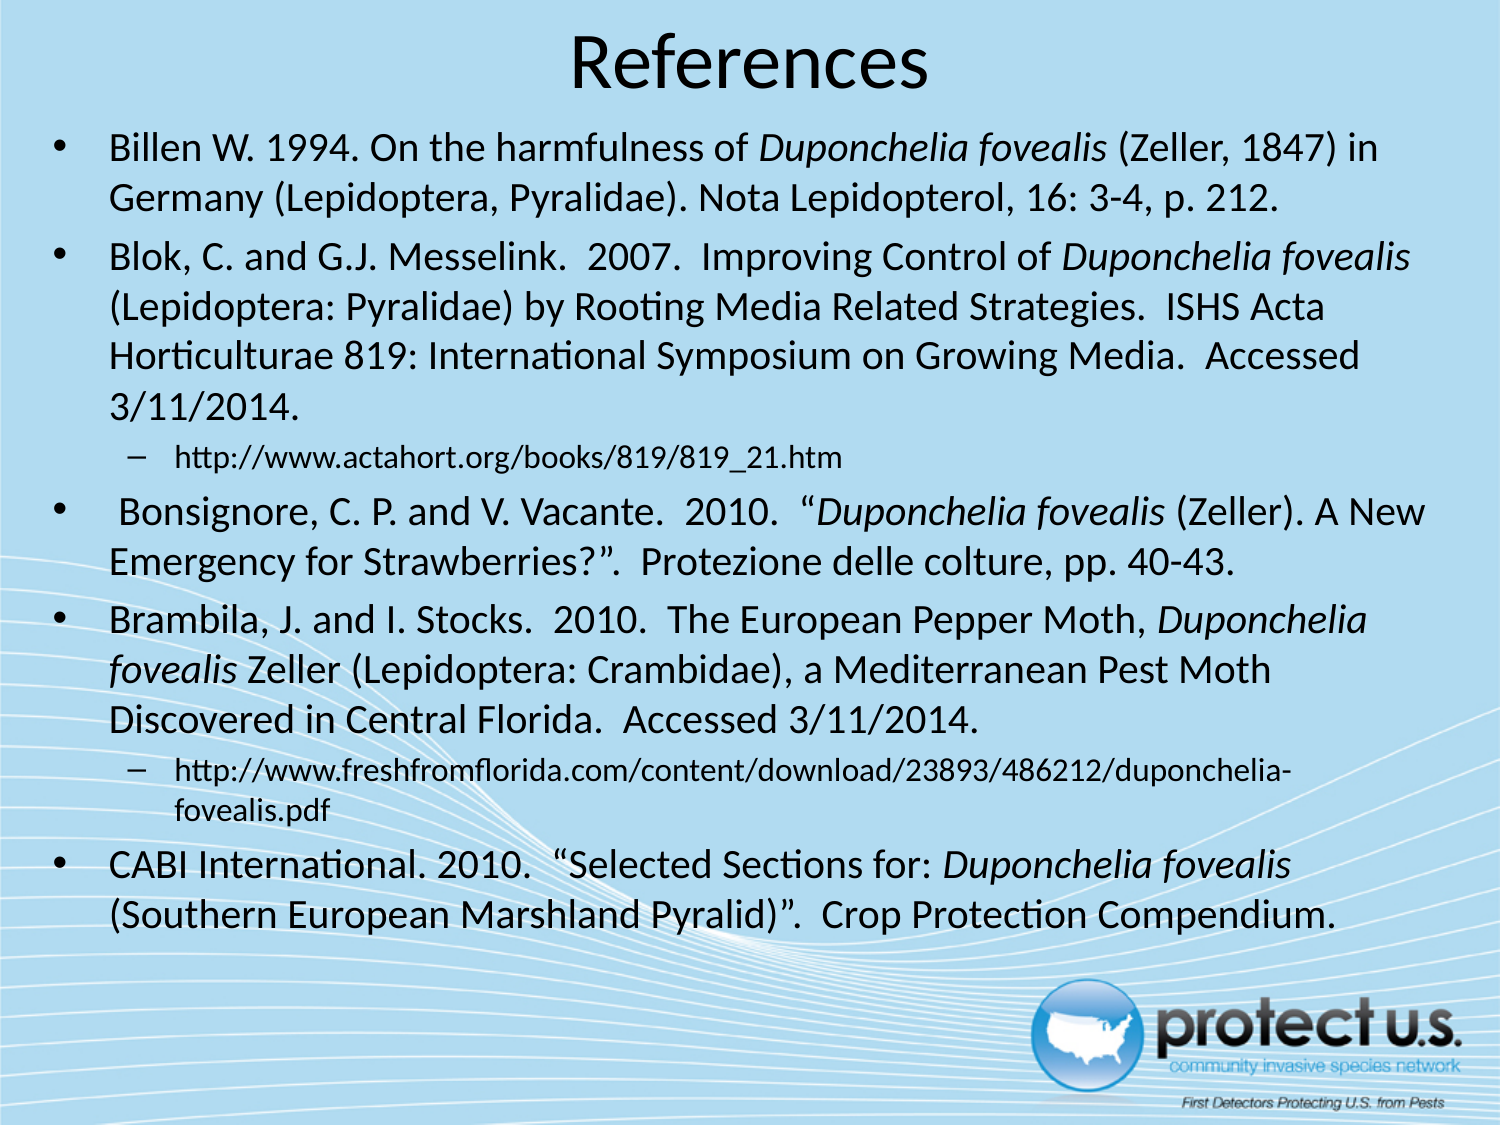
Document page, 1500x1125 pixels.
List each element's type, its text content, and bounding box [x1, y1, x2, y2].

title References [75, 0, 1425, 112]
picture [0, 0, 1500, 1125]
list Billen W. 1994. On the harmfulness of Duponchelia fovealis (Zeller, 1847) in Germany (Lepidoptera, Pyralidae). Nota Lepidopterol, 16: 3-4, p. 212. Blok, C. and G.J. Messelink. 2007. Improving Control of Duponchelia fovealis (Lepidoptera: Pyralidae) by Rooting Media Related Strategies. ISHS Acta Horticulturae 819: International Symposium on Growing Media. Accessed 3/11/2014. http://www.actahort.org/books/819/819_21.htm Bonsignore, C. P. and V. Vacante. 2010. “Duponchelia fovealis (Zeller). A New Emergency for Strawberries?”. Protezione delle colture, pp. 40-43. Brambila, J. and I. Stocks. 2010. The European Pepper Moth, Duponchelia fovealis Zeller (Lepidoptera: Crambidae), a Mediterranean Pest Moth Discovered in Central Florida. Accessed 3/11/2014. http://www.freshfromflorida.com/content/download/23893/486212/duponchelia-fovealis.pdf CABI International. 2010. “Selected Sections for: Duponchelia fovealis (Southern European Marshland Pyralid)”. Crop Protection Compendium. [37, 112, 1463, 963]
